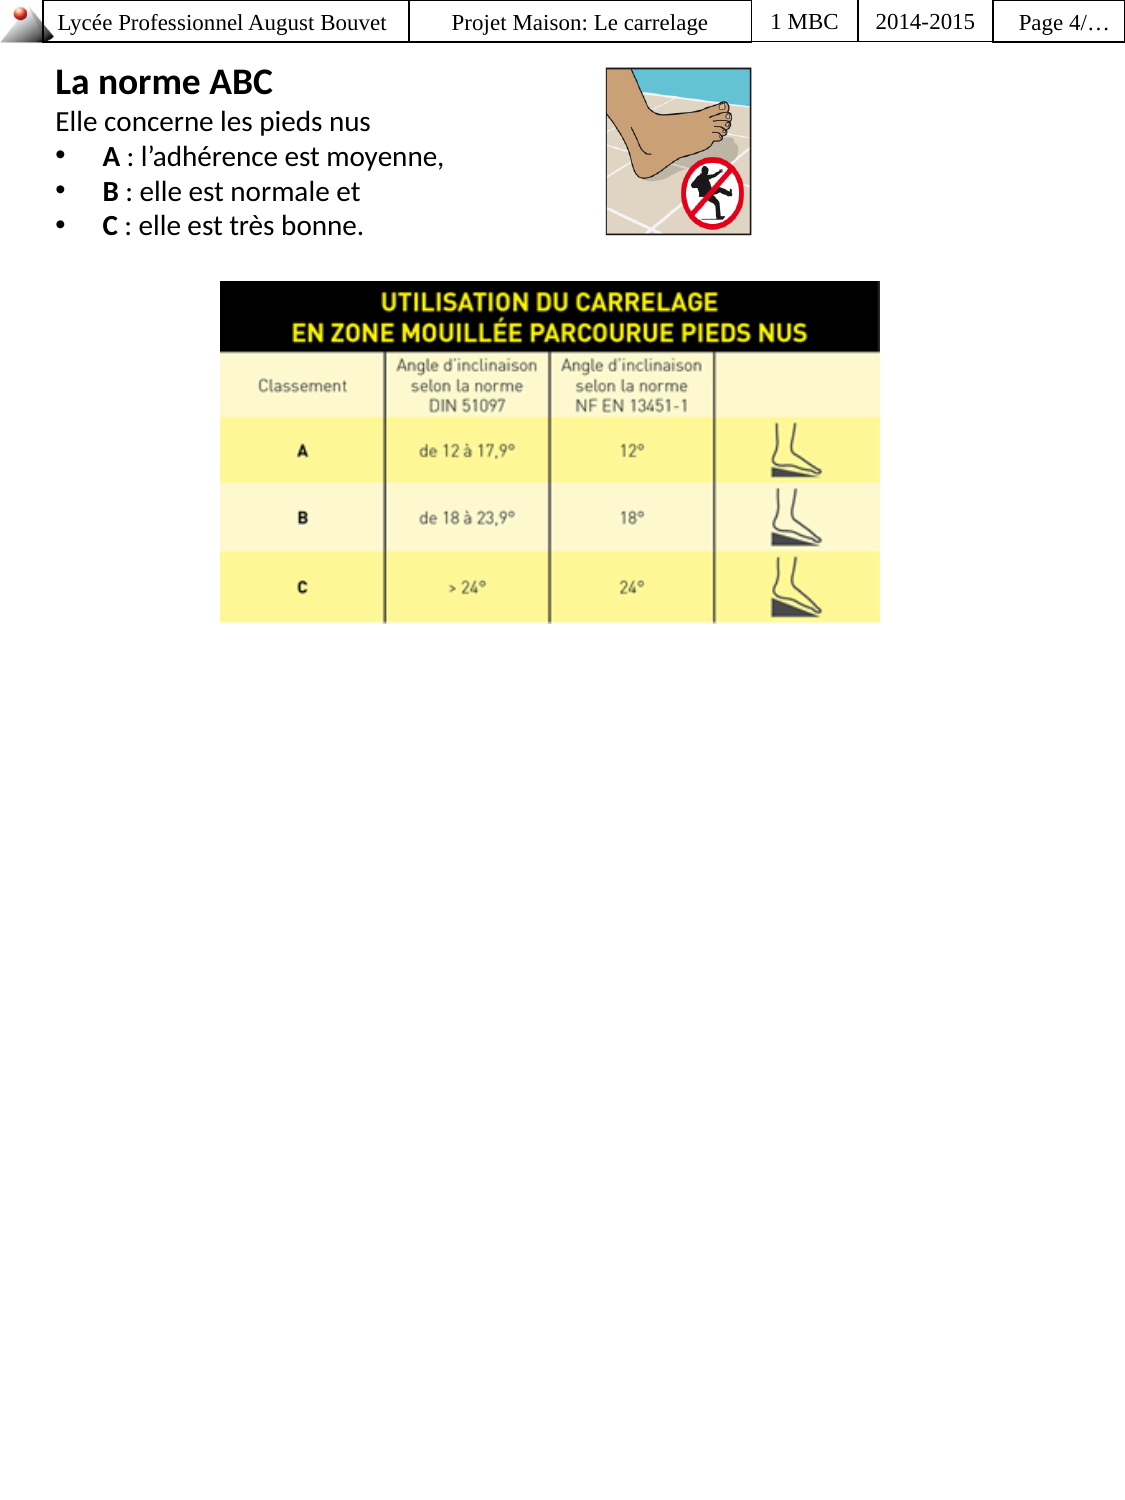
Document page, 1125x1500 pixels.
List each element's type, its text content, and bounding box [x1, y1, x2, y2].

text_box Projet Maison: Le carrelage [408, 0, 752, 43]
picture [220, 280, 880, 625]
text_box Page 4/… [993, 0, 1125, 43]
picture [0, 0, 57, 47]
text_box La norme ABC Elle concerne les pieds nus A : l’adhérence est moyenne, B : elle est normale et C : elle est très bonne. [40, 49, 467, 250]
picture [598, 62, 760, 239]
text_box 2014-2015 [857, 0, 993, 42]
text_box Lycée Professionnel August Bouvet [58, 0, 408, 43]
text_box 1 MBC [752, 0, 857, 42]
